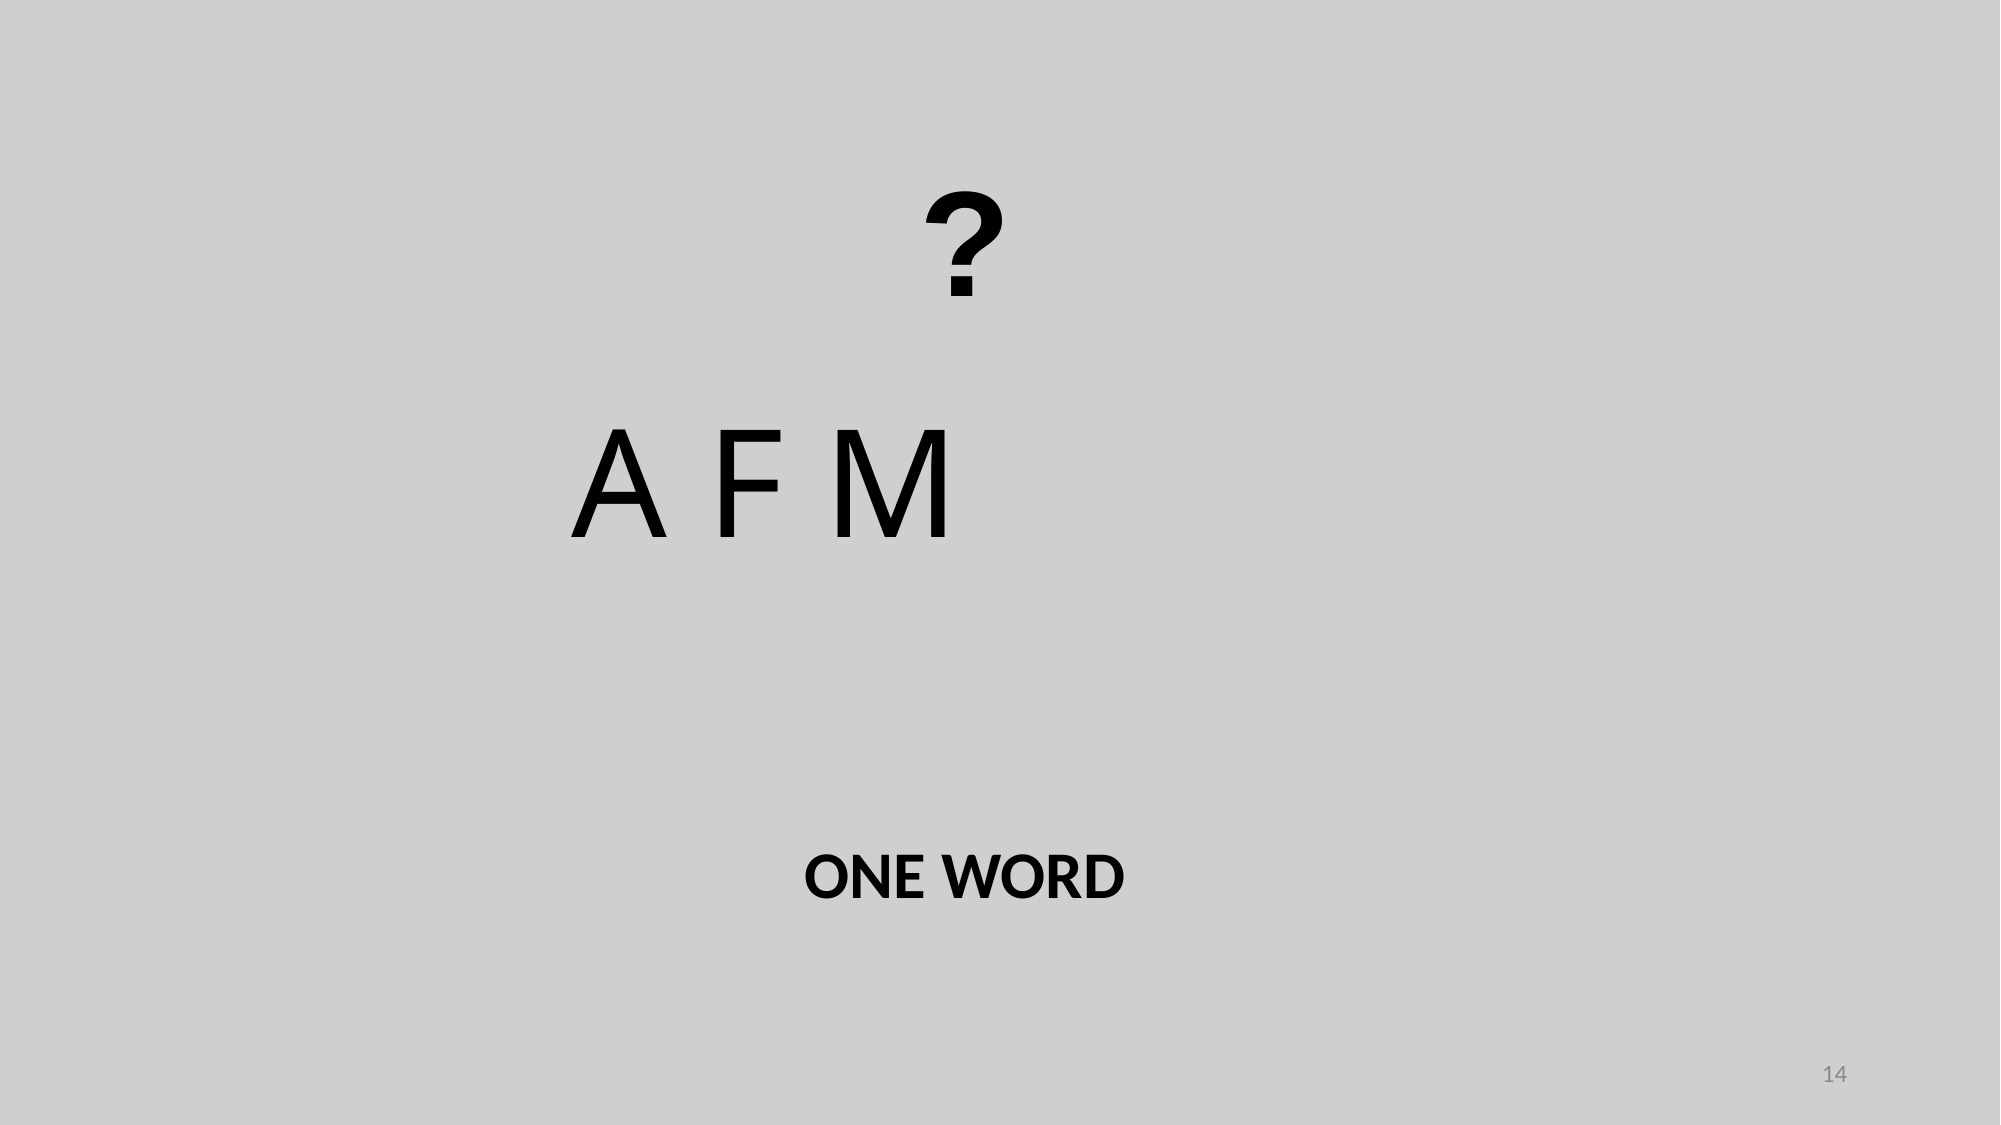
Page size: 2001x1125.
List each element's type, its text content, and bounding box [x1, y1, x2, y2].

text_box ? [904, 139, 1096, 334]
text_box A F M [557, 379, 1579, 575]
slide_number 14 [1412, 1042, 1863, 1103]
text_box ONE WORD [789, 824, 1346, 920]
